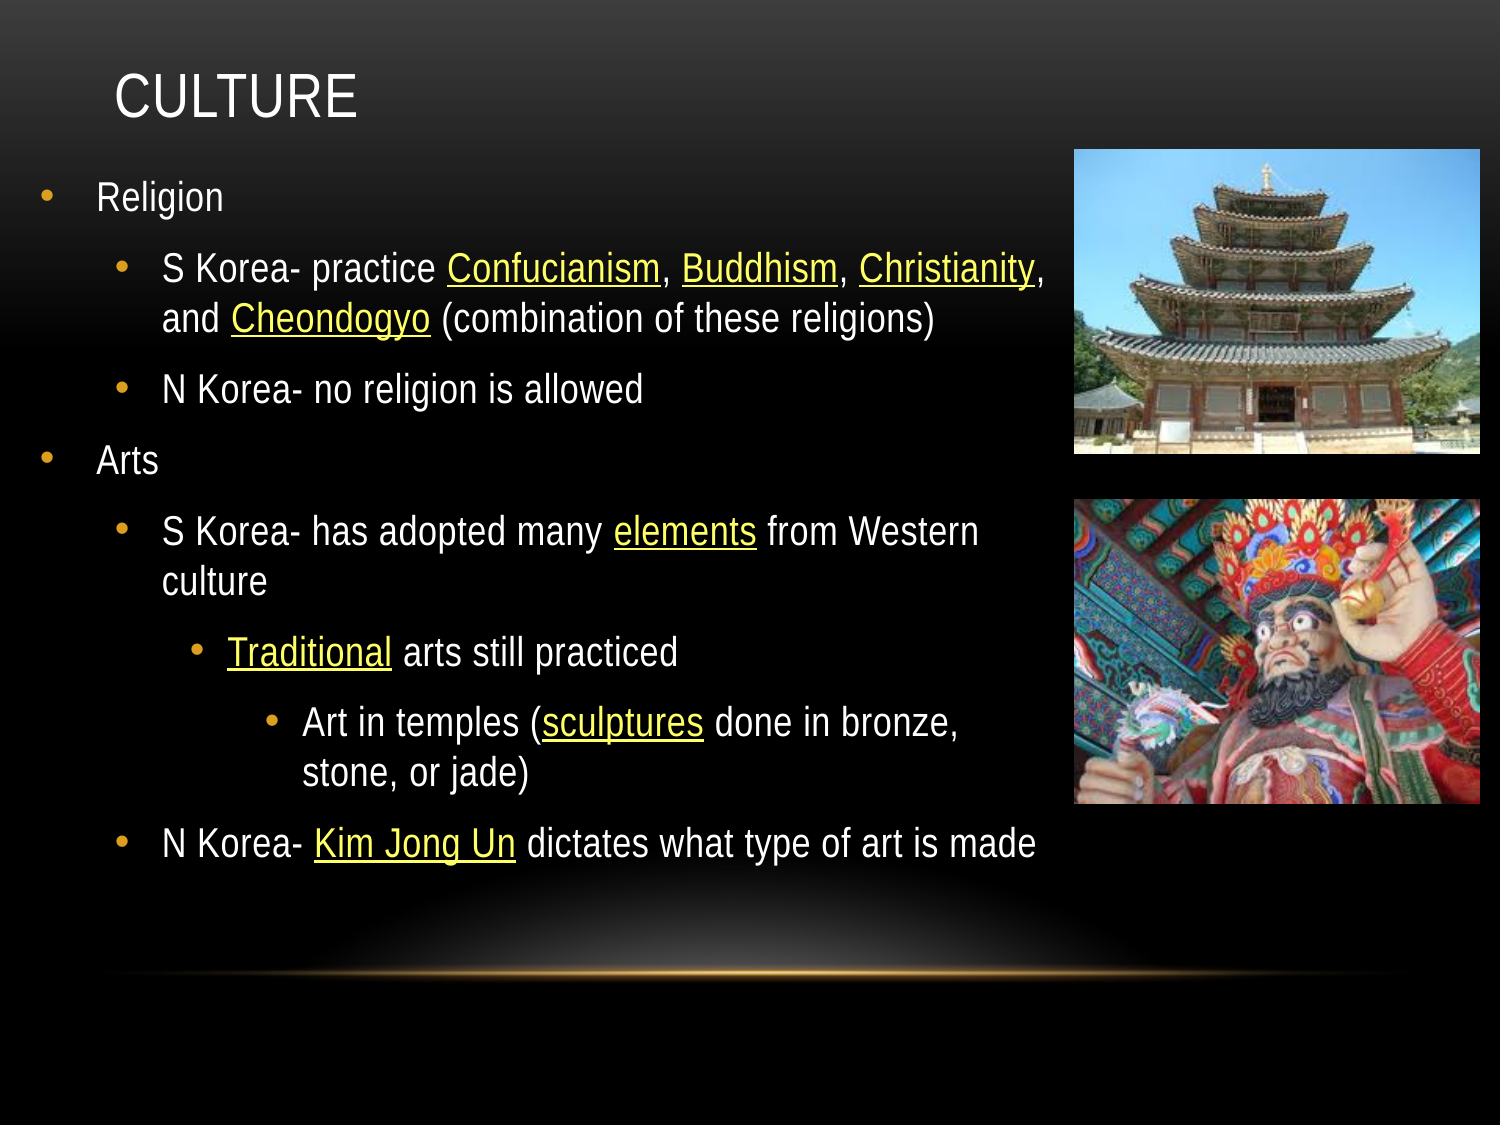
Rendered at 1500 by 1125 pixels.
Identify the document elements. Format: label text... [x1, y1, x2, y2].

title Culture [99, 45, 1400, 138]
picture [0, 0, 1500, 1125]
list Religion S Korea- practice Confucianism, Buddhism, Christianity, and Cheondogyo (combination of these religions) N Korea- no religion is allowed Arts S Korea- has adopted many elements from Western culture Traditional arts still practiced Art in temples (sculptures done in bronze, stone, or jade) N Korea- Kim Jong Un dictates what type of art is made [24, 162, 1075, 950]
